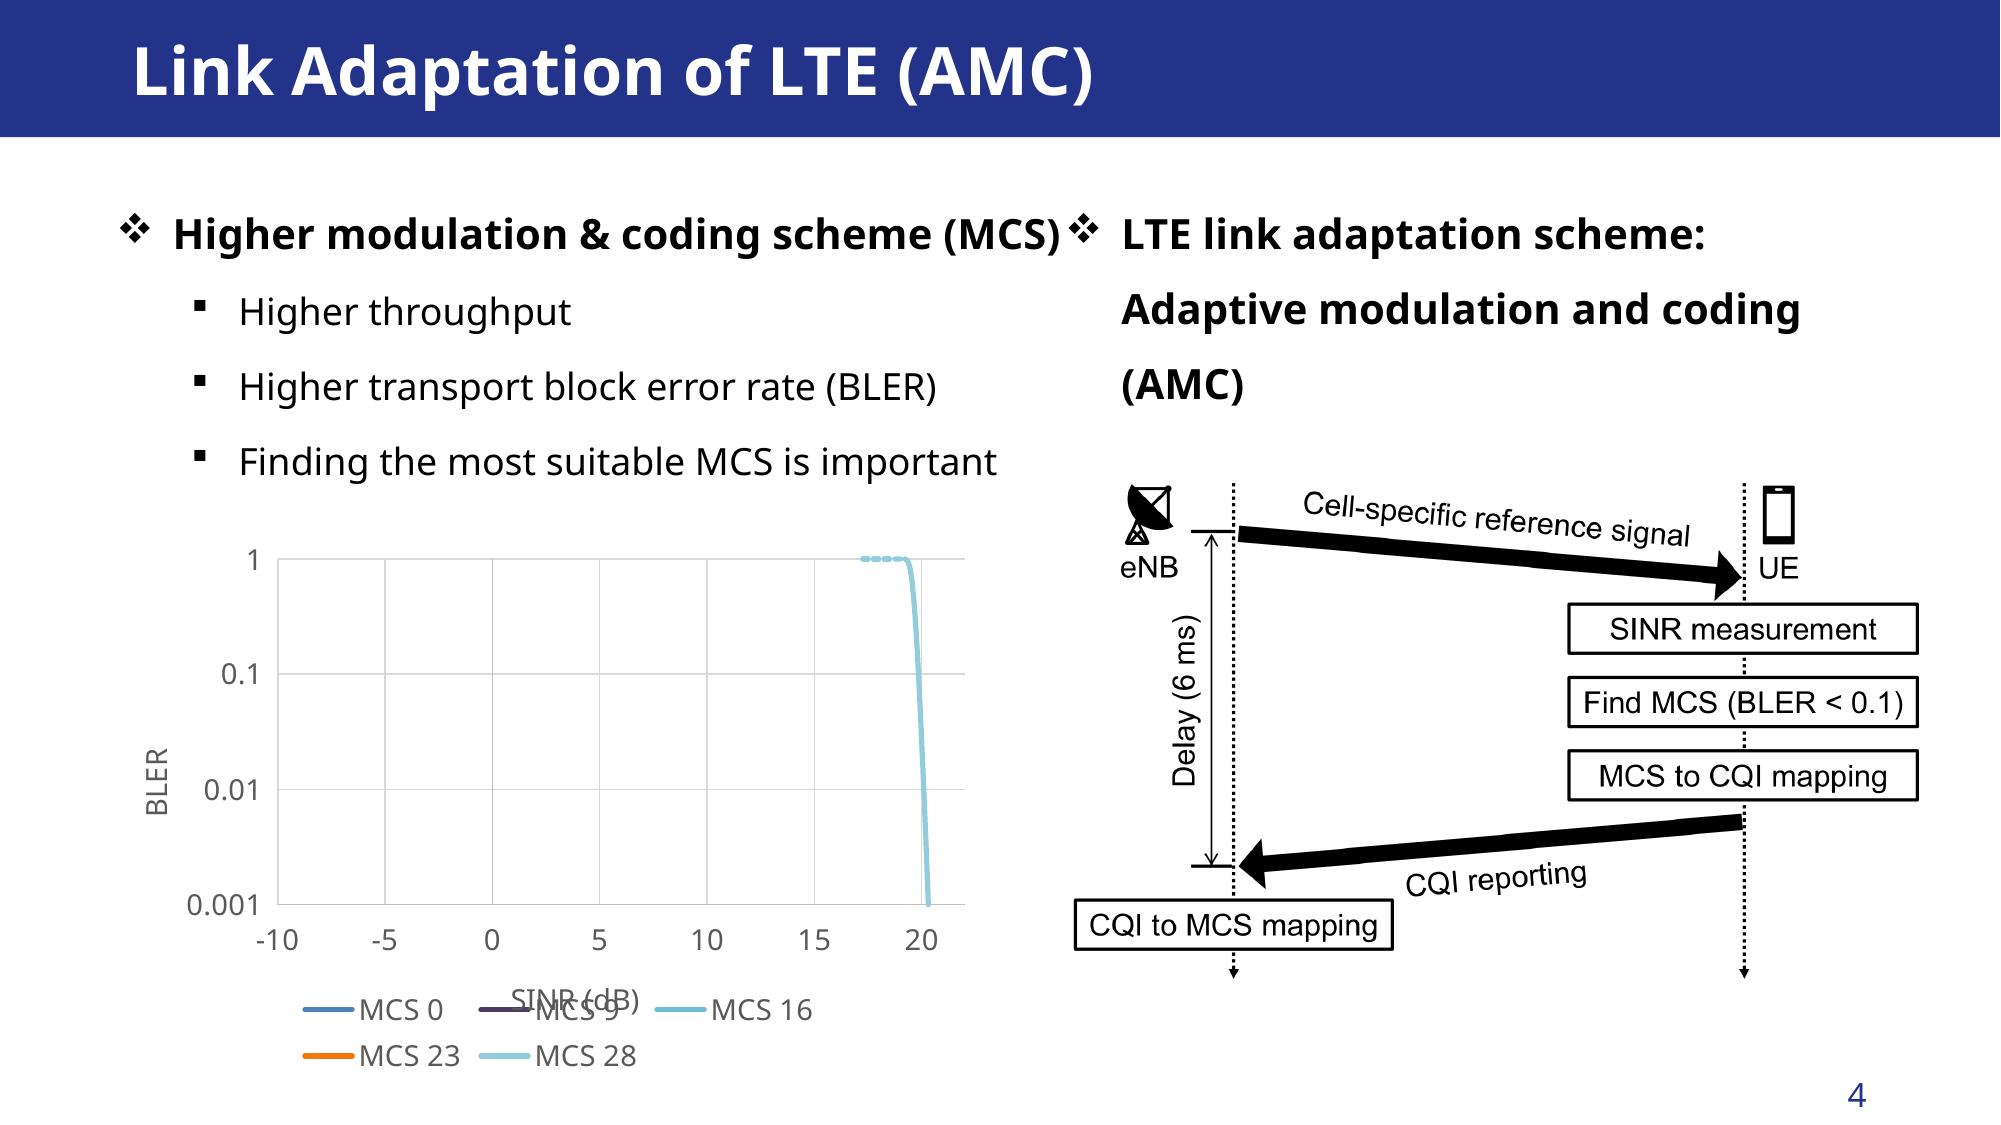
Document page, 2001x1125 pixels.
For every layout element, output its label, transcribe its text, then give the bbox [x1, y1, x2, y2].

title Link Adaptation of LTE (AMC) [116, 21, 1876, 118]
slide_number 4 [1765, 1066, 1950, 1125]
text_box LTE link adaptation scheme: Adaptive modulation and coding (AMC) [1083, 175, 1949, 1047]
chart [122, 538, 997, 1083]
list Higher modulation & coding scheme (MCS) Higher throughput Higher transport block error rate (BLER) Finding the most suitable MCS is important [101, 175, 1083, 1048]
picture [1068, 479, 1924, 982]
